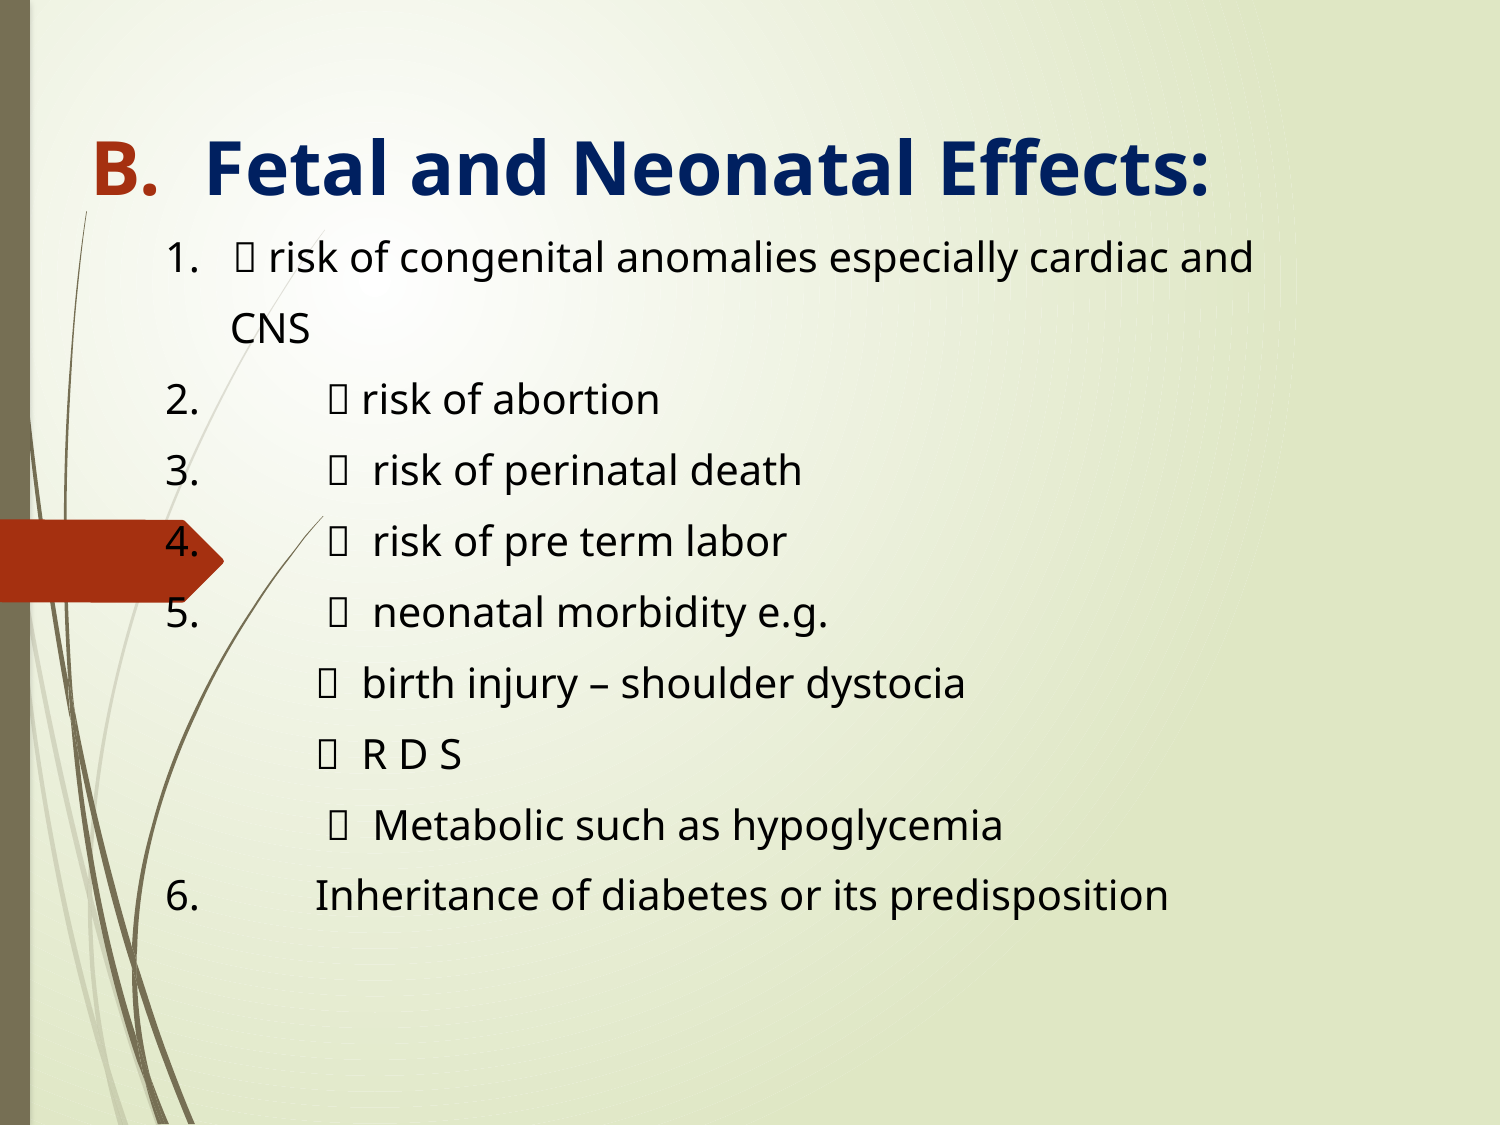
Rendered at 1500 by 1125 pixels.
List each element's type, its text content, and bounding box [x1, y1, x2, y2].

list Fetal and Neonatal Effects: 1.  risk of congenital anomalies especially cardiac and CNS 2.  risk of abortion 3.  risk of perinatal death 4.  risk of pre term labor 5.  neonatal morbidity e.g.  birth injury – shoulder dystocia  R D S  Metabolic such as hypoglycemia 6. Inheritance of diabetes or its predisposition [75, 112, 1350, 1038]
